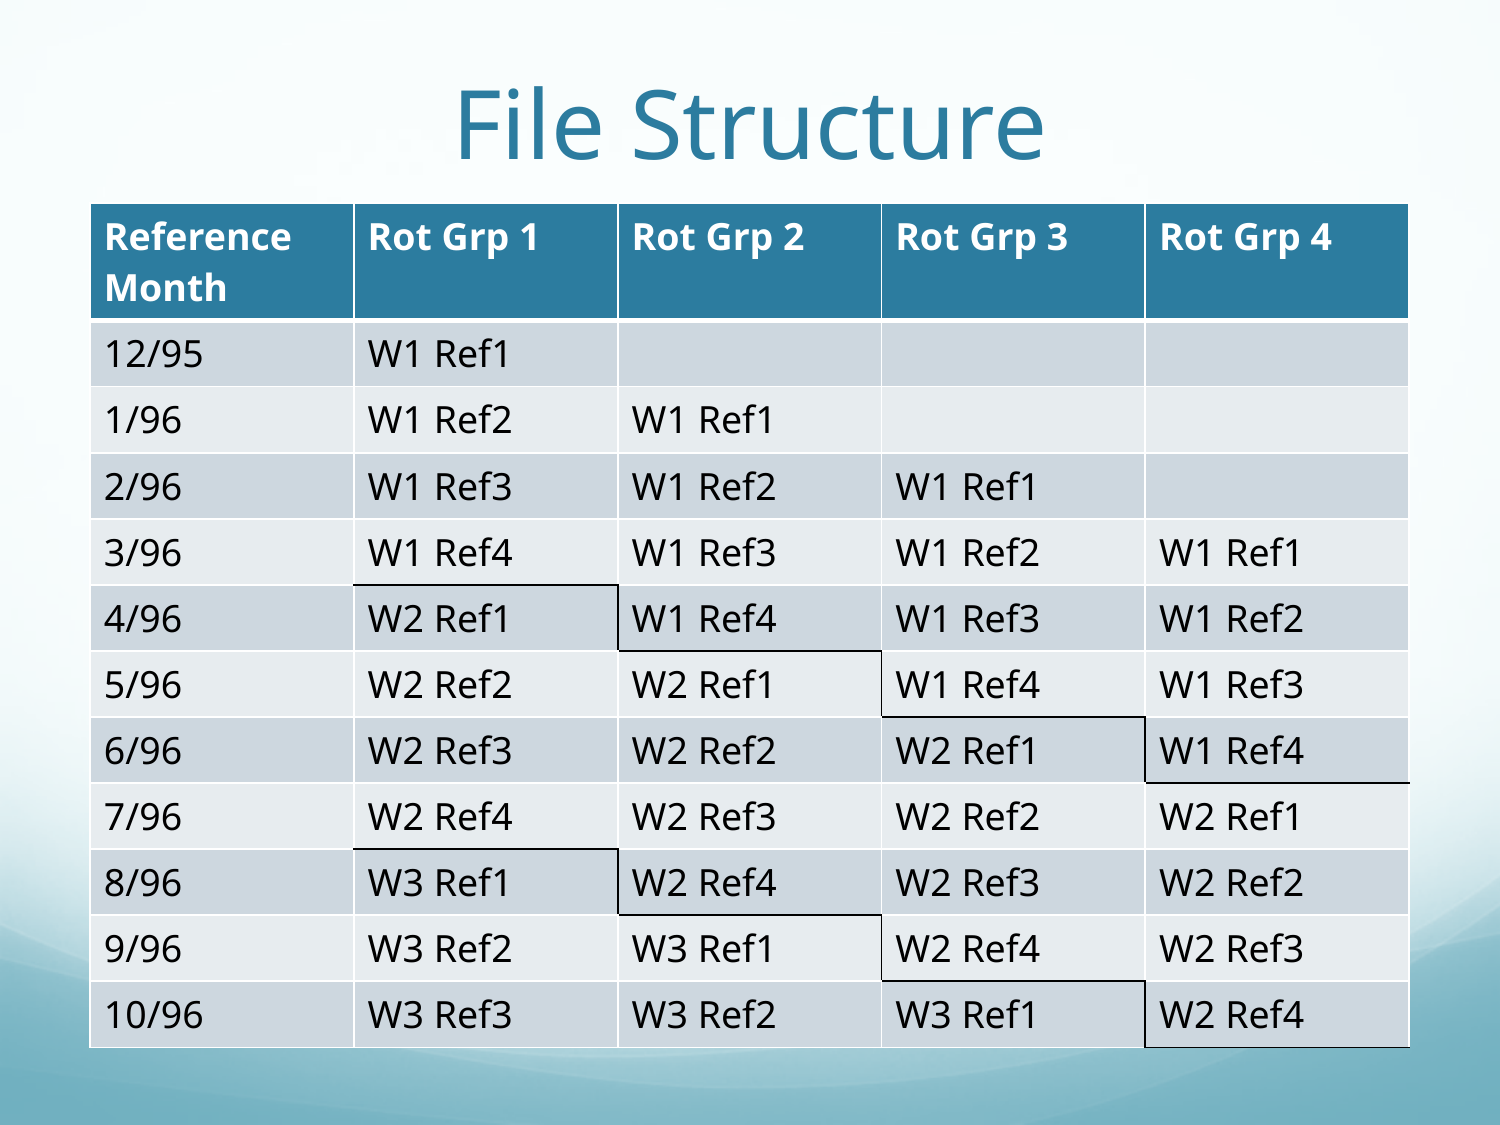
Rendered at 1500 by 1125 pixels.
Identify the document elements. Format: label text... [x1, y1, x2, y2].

table_cell W1 Ref3 [1146, 652, 1408, 716]
table_cell W1 Ref1 [1146, 520, 1408, 584]
table_cell W2 Ref4 [1146, 982, 1408, 1047]
table_cell 12/95 [91, 323, 353, 386]
table_cell [882, 323, 1144, 386]
table_cell W2 Ref1 [1146, 784, 1408, 848]
table_cell W1 Ref2 [355, 387, 617, 452]
table_cell 7/96 [91, 784, 353, 848]
table_cell W1 Ref4 [1146, 718, 1408, 782]
table_cell W3 Ref2 [355, 916, 617, 980]
table_cell W2 Ref4 [882, 916, 1144, 980]
table_cell [1146, 454, 1408, 518]
table_cell W2 Ref3 [619, 784, 881, 848]
table_cell W1 Ref2 [1146, 586, 1408, 650]
table_cell W3 Ref1 [355, 850, 617, 914]
table_cell W1 Ref4 [355, 520, 617, 584]
table_cell W2 Ref2 [619, 718, 881, 782]
title File Structure [90, 17, 1410, 186]
table_cell W1 Ref2 [619, 454, 881, 518]
table_cell W2 Ref3 [882, 850, 1144, 914]
table_cell [1146, 323, 1408, 386]
table_cell W3 Ref1 [882, 982, 1144, 1047]
table_header Reference Month [91, 204, 353, 318]
table_cell 1/96 [91, 387, 353, 452]
table_cell [1146, 387, 1408, 452]
table_cell 4/96 [91, 586, 353, 650]
table_cell W1 Ref2 [882, 520, 1144, 584]
table_cell W2 Ref4 [355, 784, 617, 848]
table_cell W3 Ref2 [619, 982, 881, 1047]
table_cell W2 Ref3 [355, 718, 617, 782]
table_header Rot Grp 1 [355, 204, 617, 318]
table_cell W2 Ref4 [619, 850, 881, 914]
table_cell W2 Ref2 [1146, 850, 1408, 914]
table_cell 3/96 [91, 520, 353, 584]
table_cell [882, 387, 1144, 452]
table_cell W1 Ref4 [619, 586, 881, 650]
table_header Rot Grp 2 [619, 204, 881, 318]
table_cell W2 Ref1 [619, 652, 881, 716]
table_header Rot Grp 4 [1146, 204, 1408, 318]
table_cell W1 Ref3 [619, 520, 881, 584]
table_cell W2 Ref3 [1146, 916, 1408, 980]
table_cell W1 Ref1 [355, 323, 617, 386]
table_cell W3 Ref3 [355, 982, 617, 1047]
table_cell W2 Ref2 [355, 652, 617, 716]
table_cell W1 Ref1 [619, 387, 881, 452]
table_cell W1 Ref3 [355, 454, 617, 518]
table_cell W3 Ref1 [619, 916, 881, 980]
table_cell 9/96 [91, 916, 353, 980]
table_cell W2 Ref2 [882, 784, 1144, 848]
table_header Rot Grp 3 [882, 204, 1144, 318]
table_cell W2 Ref1 [882, 718, 1144, 782]
table_cell 5/96 [91, 652, 353, 716]
table_cell 6/96 [91, 718, 353, 782]
table_cell W1 Ref1 [882, 454, 1144, 518]
table_cell 10/96 [91, 982, 353, 1047]
table_cell W1 Ref3 [882, 586, 1144, 650]
table_cell W2 Ref1 [355, 586, 617, 650]
table_cell [619, 323, 881, 386]
table_cell 2/96 [91, 454, 353, 518]
table_cell W1 Ref4 [882, 652, 1144, 716]
table_cell 8/96 [91, 850, 353, 914]
